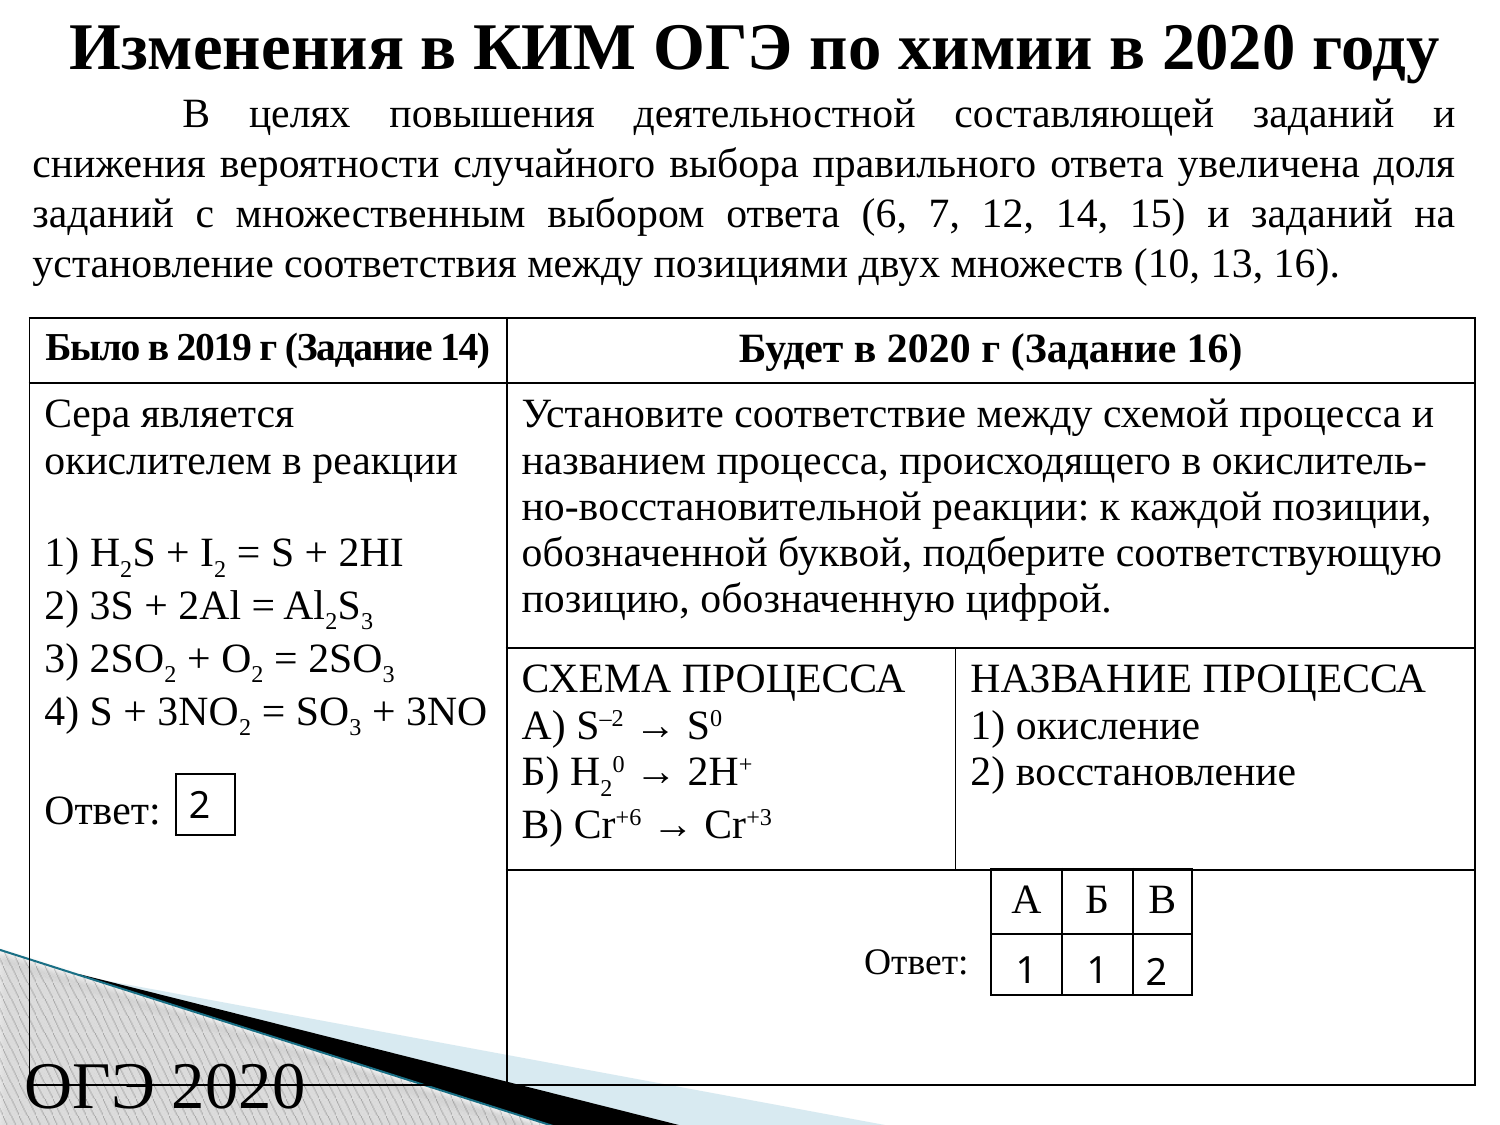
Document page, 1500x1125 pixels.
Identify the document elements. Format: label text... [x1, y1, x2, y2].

table_cell [992, 935, 1061, 994]
table_header Было в 2019 г (Задание 14) [30, 319, 506, 382]
table_header [849, 869, 990, 934]
text_box 1 [1009, 940, 1057, 998]
text_box 2 [1139, 942, 1187, 999]
table_header [177, 775, 234, 834]
table_cell СХЕМА ПРОЦЕССА А) S–2 → S0 Б) H20 → 2H+ В) Cr+6 → Cr+3 [508, 649, 955, 869]
table_cell [508, 871, 1474, 1084]
table_cell Установите соответствие между схемой процесса и названием процесса, происходящего в окислитель-но-восстановительной реакции: к каждой позиции, обозначенной буквой, подберите соответствующую позицию, обозначенную цифрой. [508, 384, 1474, 647]
table_cell Ответ: [849, 934, 990, 995]
table_header В [1134, 870, 1191, 933]
slide_number ОГЭ 2020 [5, 1023, 325, 1125]
table_header А [992, 870, 1061, 933]
table_cell [1063, 935, 1132, 994]
table_cell НАЗВАНИЕ ПРОЦЕССА 1) окисление 2) восстановление [956, 649, 1474, 869]
text_box 1 [1080, 940, 1128, 998]
table_cell [1134, 935, 1191, 994]
text_box 2 [182, 775, 231, 832]
text_box Изменения в КИМ ОГЭ по химии в 2020 году [41, 0, 1471, 78]
table_header Б [1063, 870, 1132, 933]
table_header Будет в 2020 г (Задание 16) [508, 319, 1474, 382]
table_cell Сера является окислителем в реакции 1) H2S + I2 = S + 2HI 2) 3S + 2Al = Al2S3 3) 2SO2 + О2 = 2SO3 4) S + 3NO2 = SO3 + 3NO Ответ: [30, 384, 506, 1084]
text_box В целях повышения деятельностной составляющей заданий и снижения вероятности случайного выбора правильного ответа увеличена доля заданий с множественным выбором ответа (6, 7, 12, 14, 15) и заданий на установление соответствия между позициями двух множеств (10, 13, 16). [17, 78, 1471, 293]
